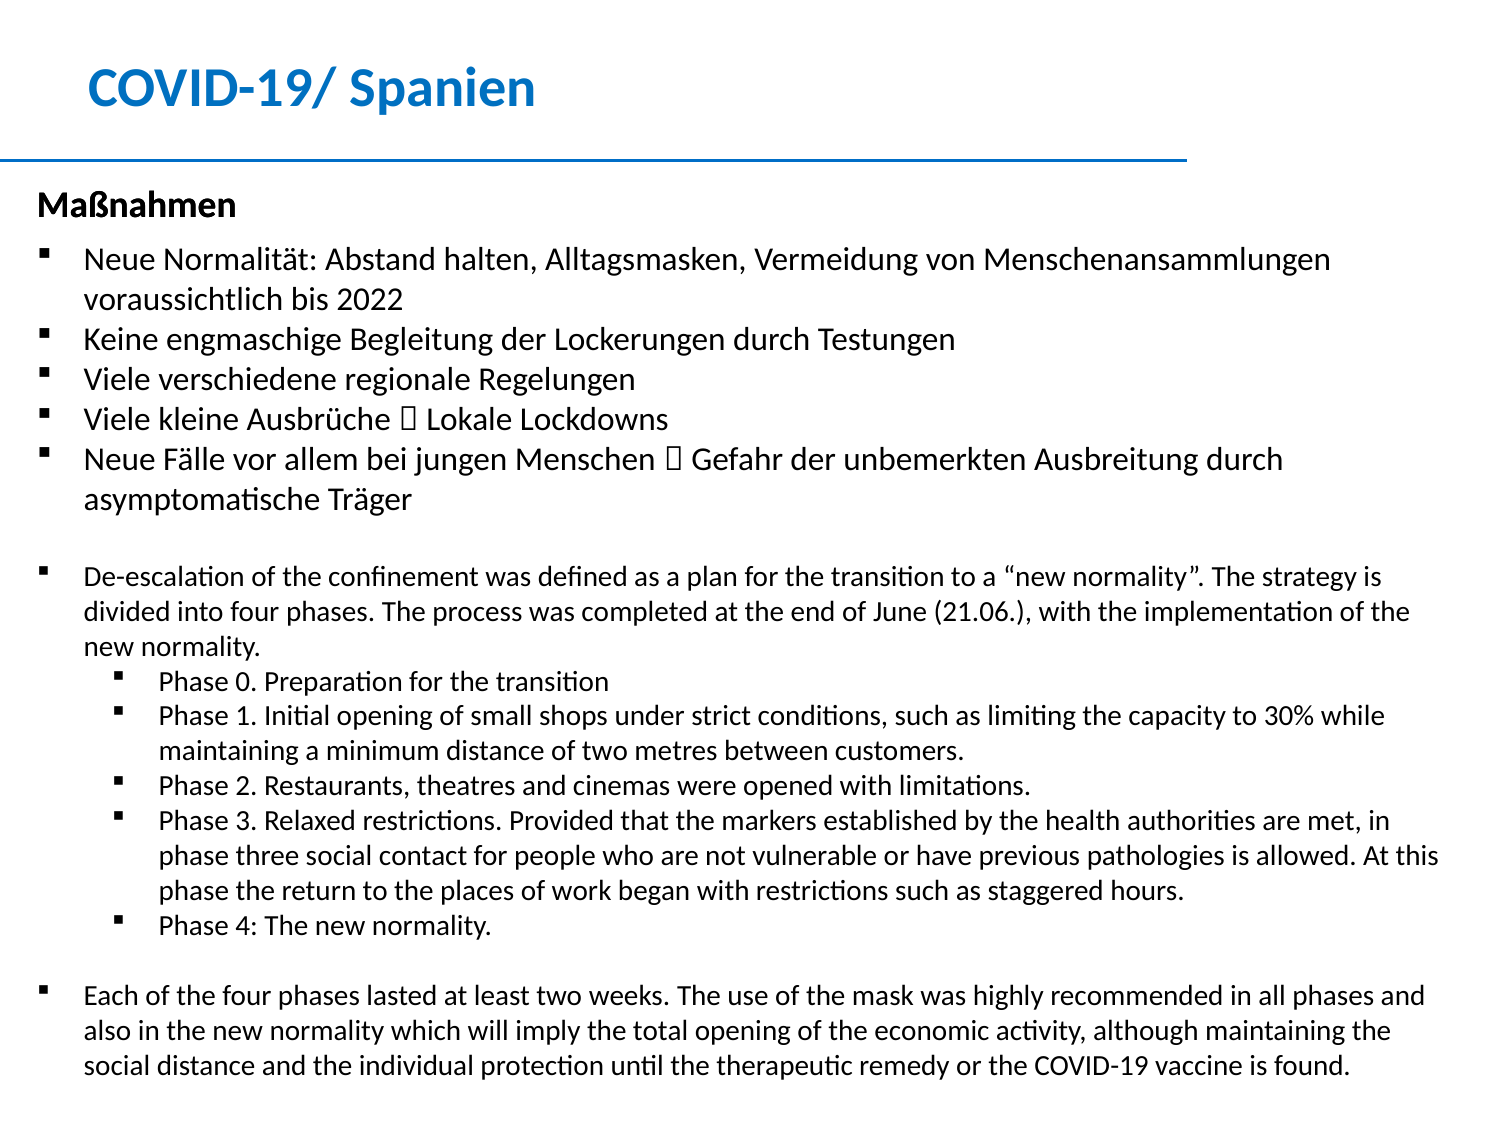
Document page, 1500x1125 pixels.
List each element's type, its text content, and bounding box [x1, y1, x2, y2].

text_box Maßnahmen Neue Normalität: Abstand halten, Alltagsmasken, Vermeidung von Menschenansammlungen voraussichtlich bis 2022 Keine engmaschige Begleitung der Lockerungen durch Testungen Viele verschiedene regionale Regelungen Viele kleine Ausbrüche  Lokale Lockdowns Neue Fälle vor allem bei jungen Menschen  Gefahr der unbemerkten Ausbreitung durch asymptomatische Träger De-escalation of the confinement was defined as a plan for the transition to a “new normality”. The strategy is divided into four phases. The process was completed at the end of June (21.06.), with the implementation of the new normality. Phase 0. Preparation for the transition Phase 1. Initial opening of small shops under strict conditions, such as limiting the capacity to 30% while maintaining a minimum distance of two metres between customers. Phase 2. Restaurants, theatres and cinemas were opened with limitations. Phase 3. Relaxed restrictions. Provided that the markers established by the health authorities are met, in phase three social contact for people who are not vulnerable or have previous pathologies is allowed. At this phase the return to the places of work began with restrictions such as staggered hours. Phase 4: The new normality. Each of the four phases lasted at least two weeks. The use of the mask was highly recommended in all phases and also in the new normality which will imply the total opening of the economic activity, although maintaining the social distance and the individual protection until the therapeutic remedy or the COVID-19 vaccine is found. [22, 172, 1459, 1125]
title COVID-19/ Spanien [73, 30, 1402, 138]
